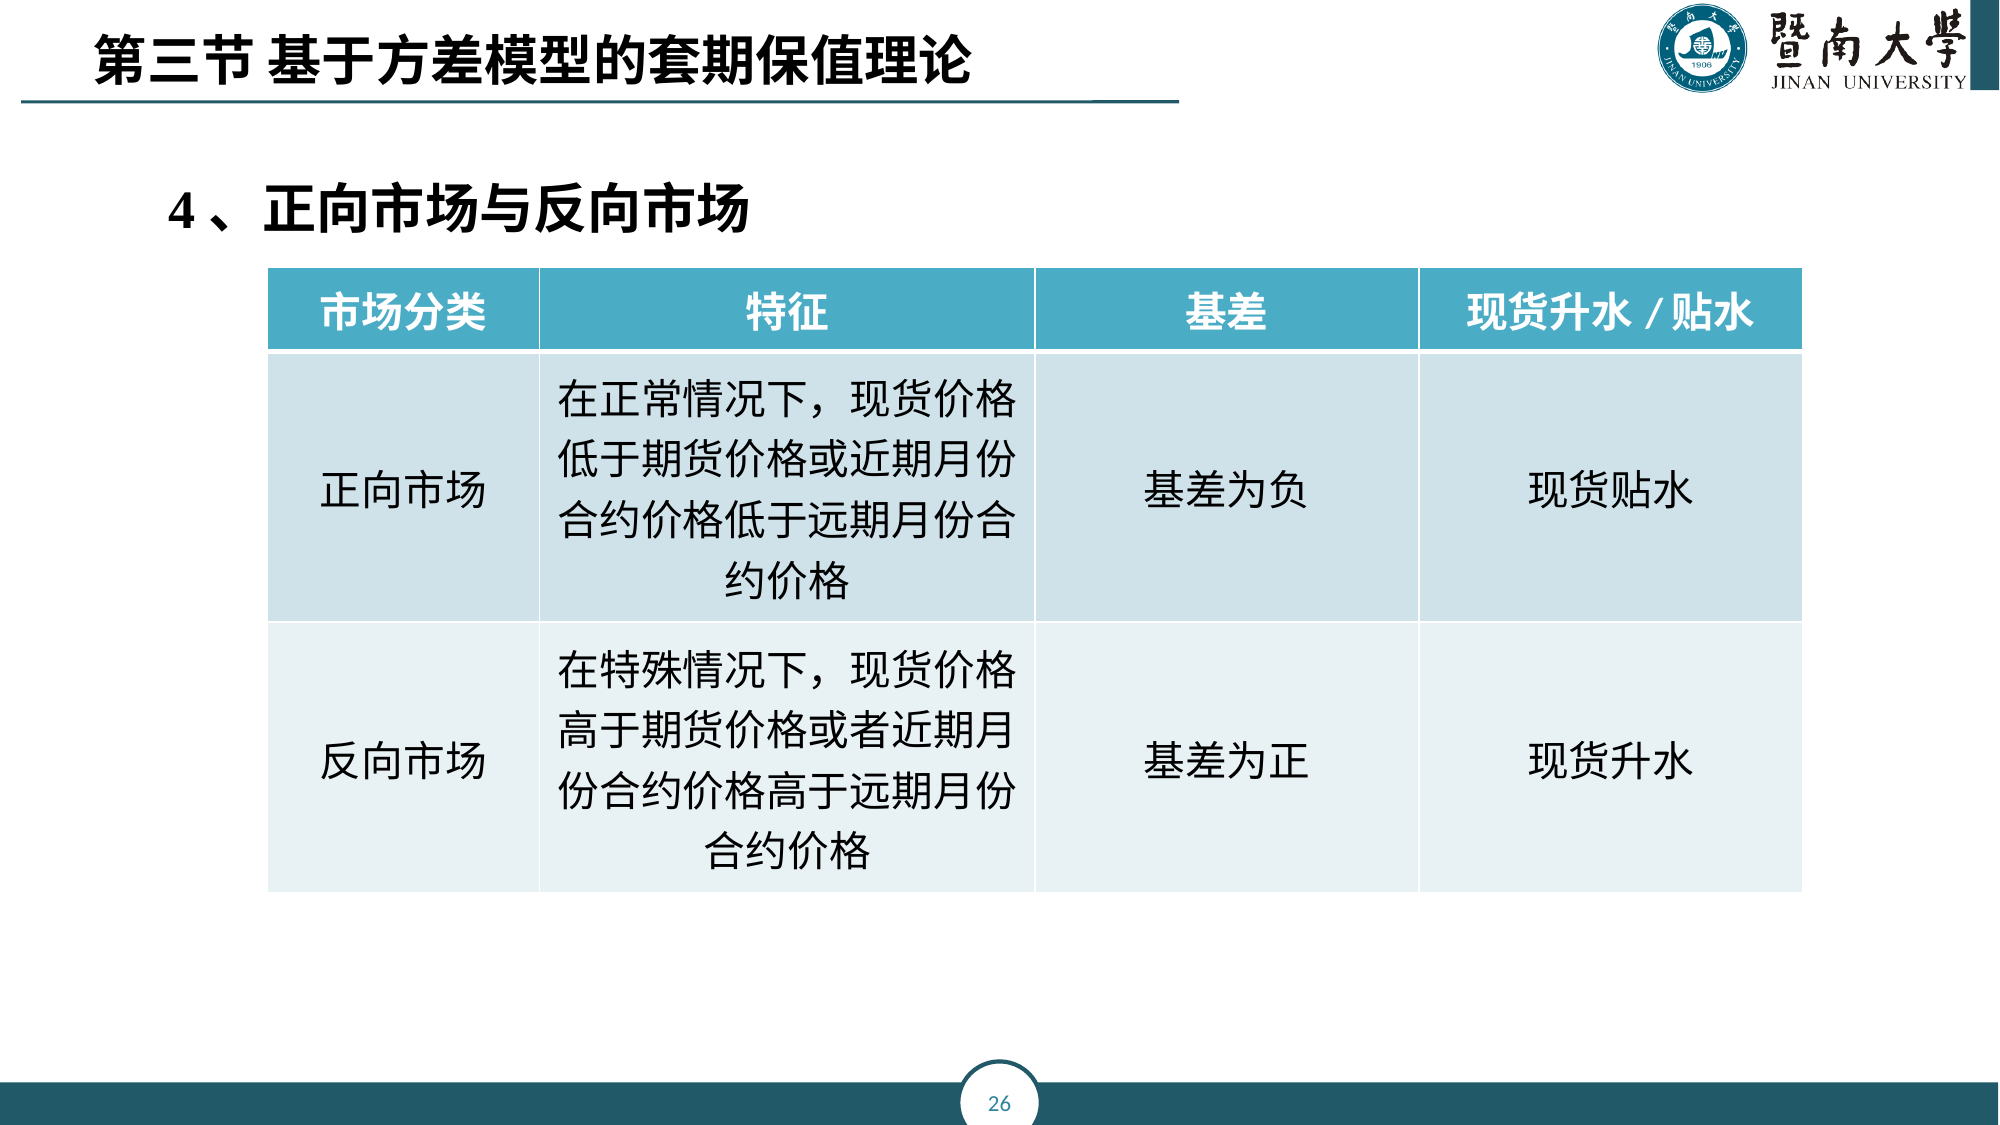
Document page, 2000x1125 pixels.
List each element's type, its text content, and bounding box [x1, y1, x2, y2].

table_cell 反向市场 [268, 623, 539, 892]
table_header 基差 [1036, 268, 1418, 349]
table_cell 正向市场 [268, 354, 539, 621]
text_box 4、正向市场与反向市场 [78, 133, 1957, 256]
table_header 特征 [540, 268, 1034, 349]
table_header 现货升水/贴水 [1420, 268, 1802, 349]
picture [1657, 3, 1967, 93]
table_header 市场分类 [268, 268, 539, 349]
table_cell 基差为负 [1036, 354, 1418, 621]
table_cell 现货升水 [1420, 623, 1802, 892]
table_cell 基差为正 [1036, 623, 1418, 892]
text_box 第三节 基于方差模型的套期保值理论 [78, 19, 1248, 99]
table_cell 在正常情况下，现货价格低于期货价格或近期月份合约价格低于远期月份合约价格 [540, 354, 1034, 621]
table_cell 在特殊情况下，现货价格高于期货价格或者近期月份合约价格高于远期月份合约价格 [540, 623, 1034, 892]
table_cell 现货贴水 [1420, 354, 1802, 621]
